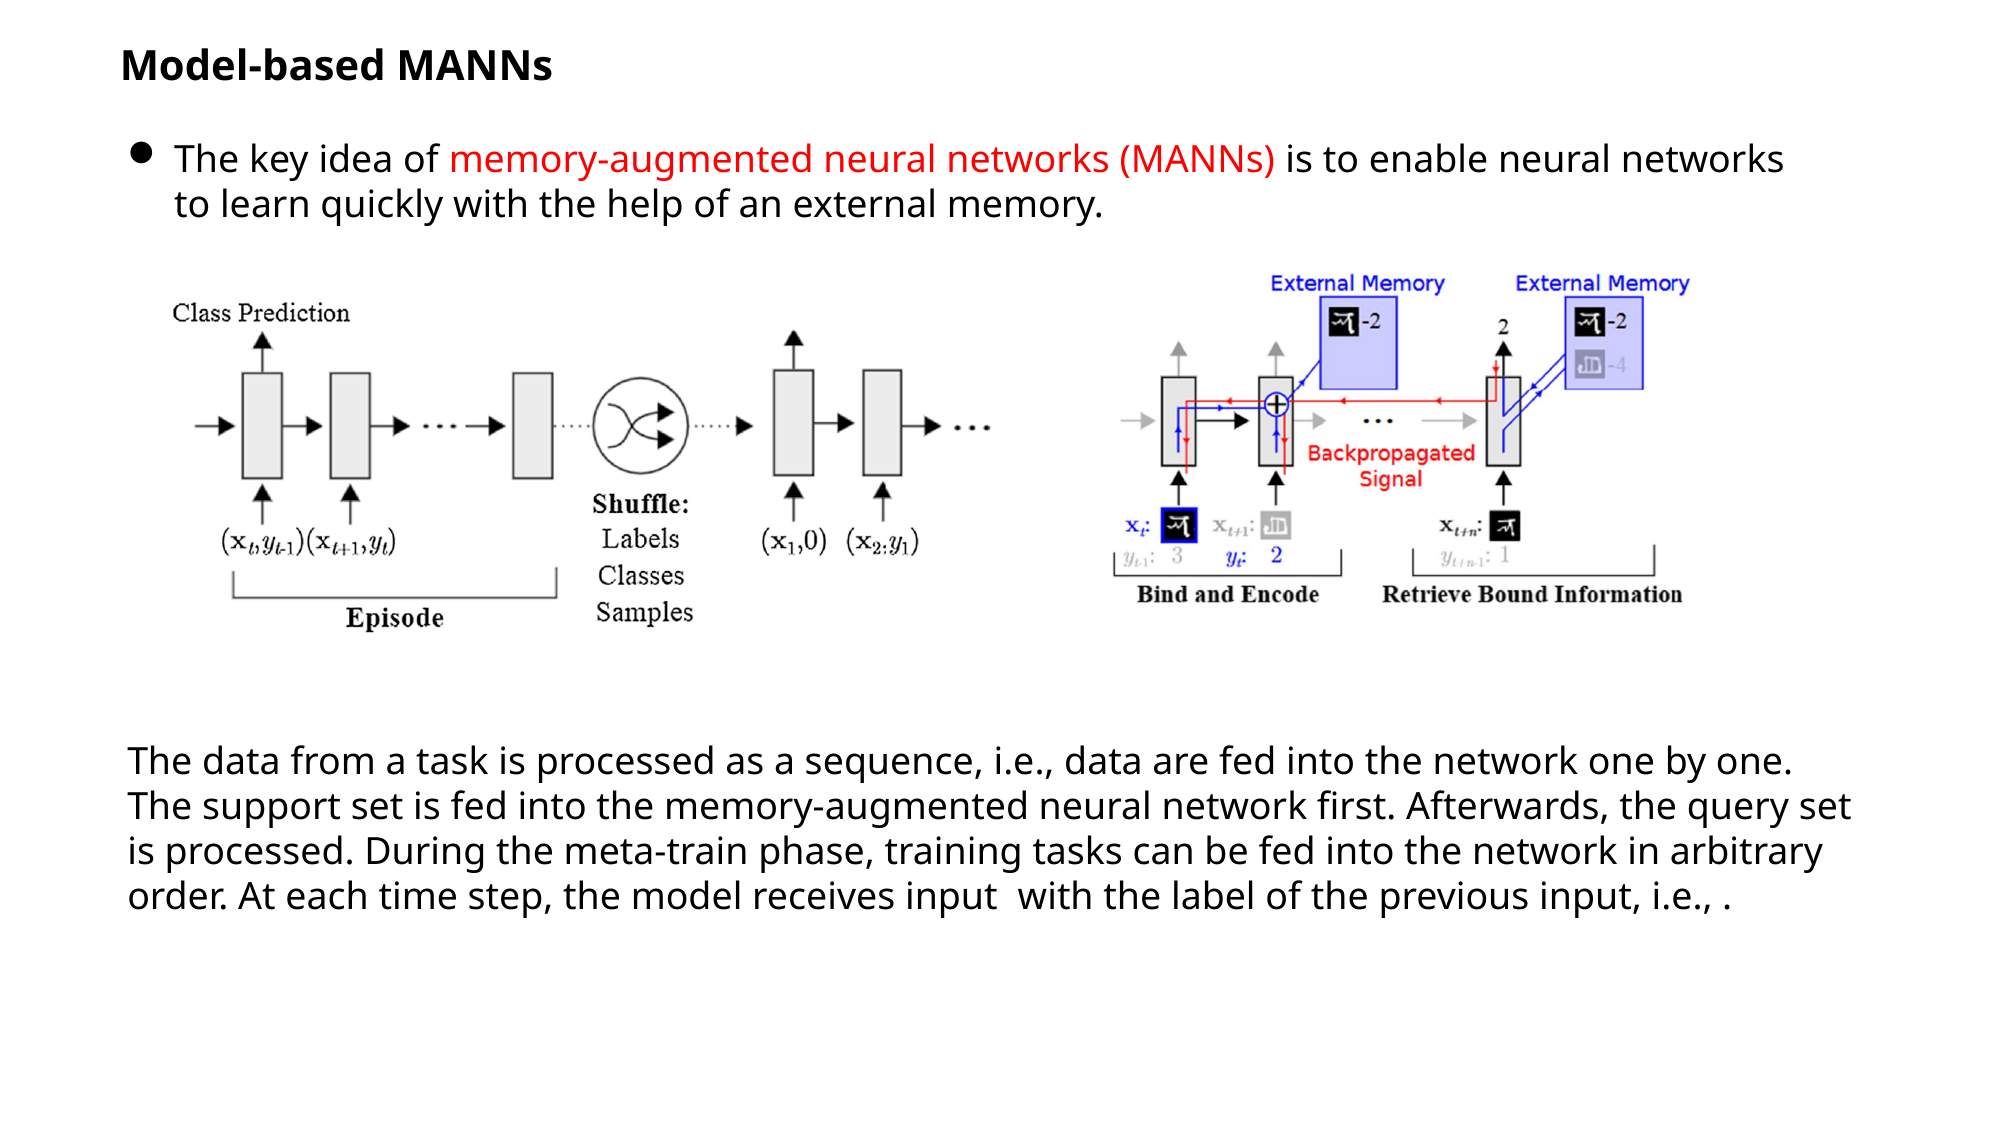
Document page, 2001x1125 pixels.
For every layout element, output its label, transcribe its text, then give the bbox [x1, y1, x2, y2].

picture [171, 300, 993, 633]
picture [1110, 273, 1691, 606]
text_box Model-based MANNs [105, 30, 569, 96]
text_box The key idea of memory-augmented neural networks (MANNs) is to enable neural networks to learn quickly with the help of an external memory. [112, 127, 1813, 232]
